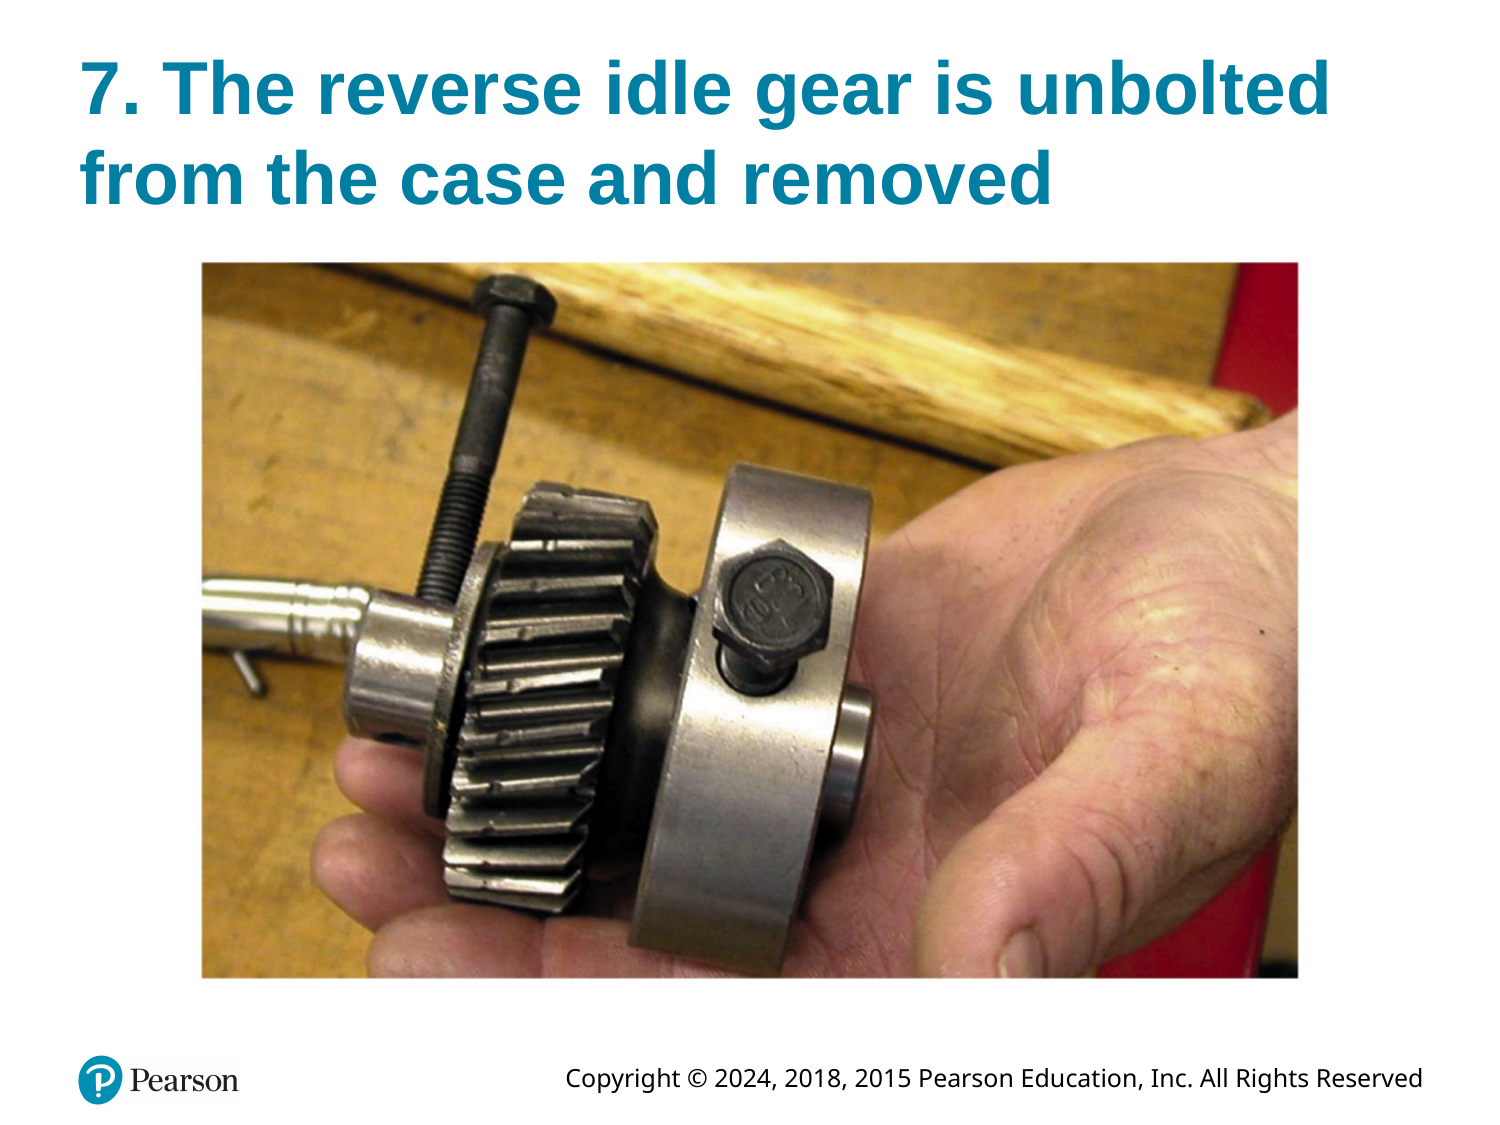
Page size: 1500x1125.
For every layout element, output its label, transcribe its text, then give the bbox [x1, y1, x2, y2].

title 7. The reverse idle gear is unbolted from the case and removed [79, 32, 1430, 227]
picture [77, 1054, 240, 1106]
picture [196, 256, 1304, 985]
